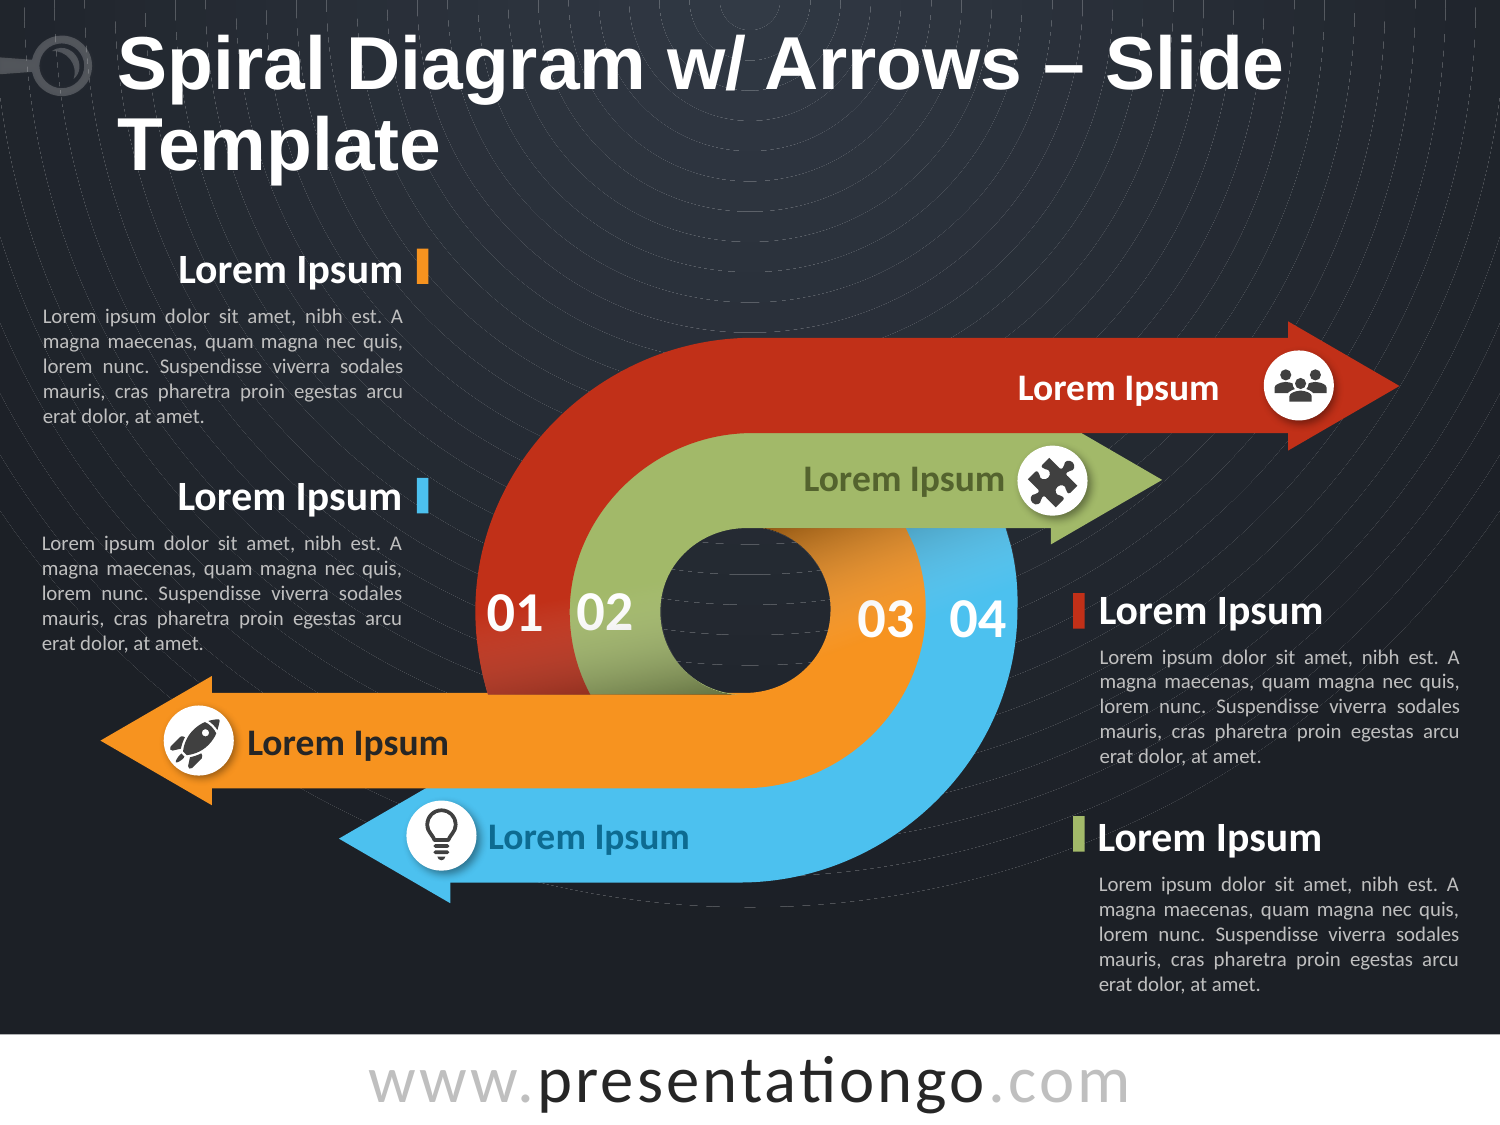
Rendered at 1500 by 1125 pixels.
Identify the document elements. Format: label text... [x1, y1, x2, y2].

text_box [1049, 434, 1165, 547]
text_box [425, 808, 458, 842]
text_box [1097, 801, 1459, 1005]
text_box [336, 789, 452, 906]
text_box [163, 705, 234, 776]
text_box [416, 477, 429, 514]
text_box [406, 800, 477, 871]
text_box [98, 674, 213, 808]
text_box [170, 719, 220, 769]
text_box [433, 844, 450, 848]
text_box Lorem Ipsum [488, 804, 893, 865]
text_box [437, 856, 446, 861]
text_box [1274, 369, 1327, 402]
text_box [1263, 350, 1334, 421]
text_box Lorem Ipsum [815, 355, 1220, 416]
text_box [1098, 574, 1460, 778]
text_box 03 [213, 669, 916, 789]
text_box 04 [440, 669, 1011, 883]
text_box [1072, 815, 1086, 853]
text_box 02 [586, 434, 1055, 541]
text_box [474, 541, 744, 696]
text_box [416, 247, 429, 285]
text_box [1072, 592, 1086, 630]
title Spiral Diagram w/ Arrows – Slide Template [103, 17, 1397, 139]
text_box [40, 460, 403, 664]
text_box [1287, 319, 1402, 453]
text_box [433, 850, 450, 855]
text_box [763, 527, 1019, 669]
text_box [41, 233, 404, 437]
text_box 01 [484, 337, 1292, 541]
text_box [1017, 445, 1088, 516]
text_box [1027, 457, 1078, 508]
text_box Lorem Ipsum [247, 710, 652, 771]
text_box Lorem Ipsum [601, 446, 1006, 507]
